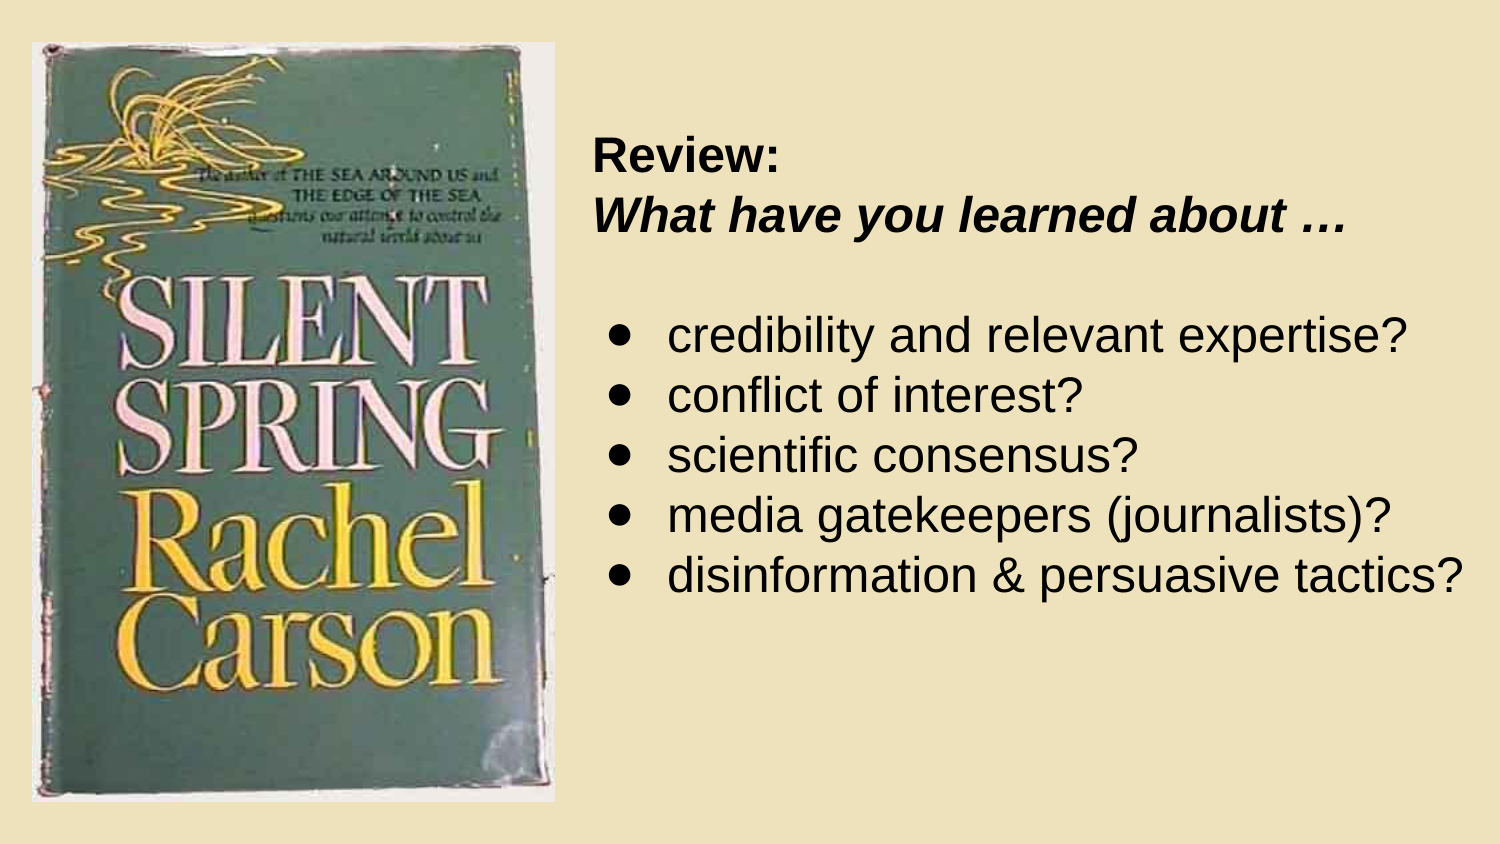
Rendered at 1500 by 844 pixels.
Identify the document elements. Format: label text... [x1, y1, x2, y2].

text_box Review: What have you learned about … credibility and relevant expertise? conflict of interest? scientific consensus? media gatekeepers (journalists)? disinformation & persuasive tactics? [577, 107, 1482, 702]
text_box [556, 43, 1419, 731]
picture [32, 42, 555, 802]
